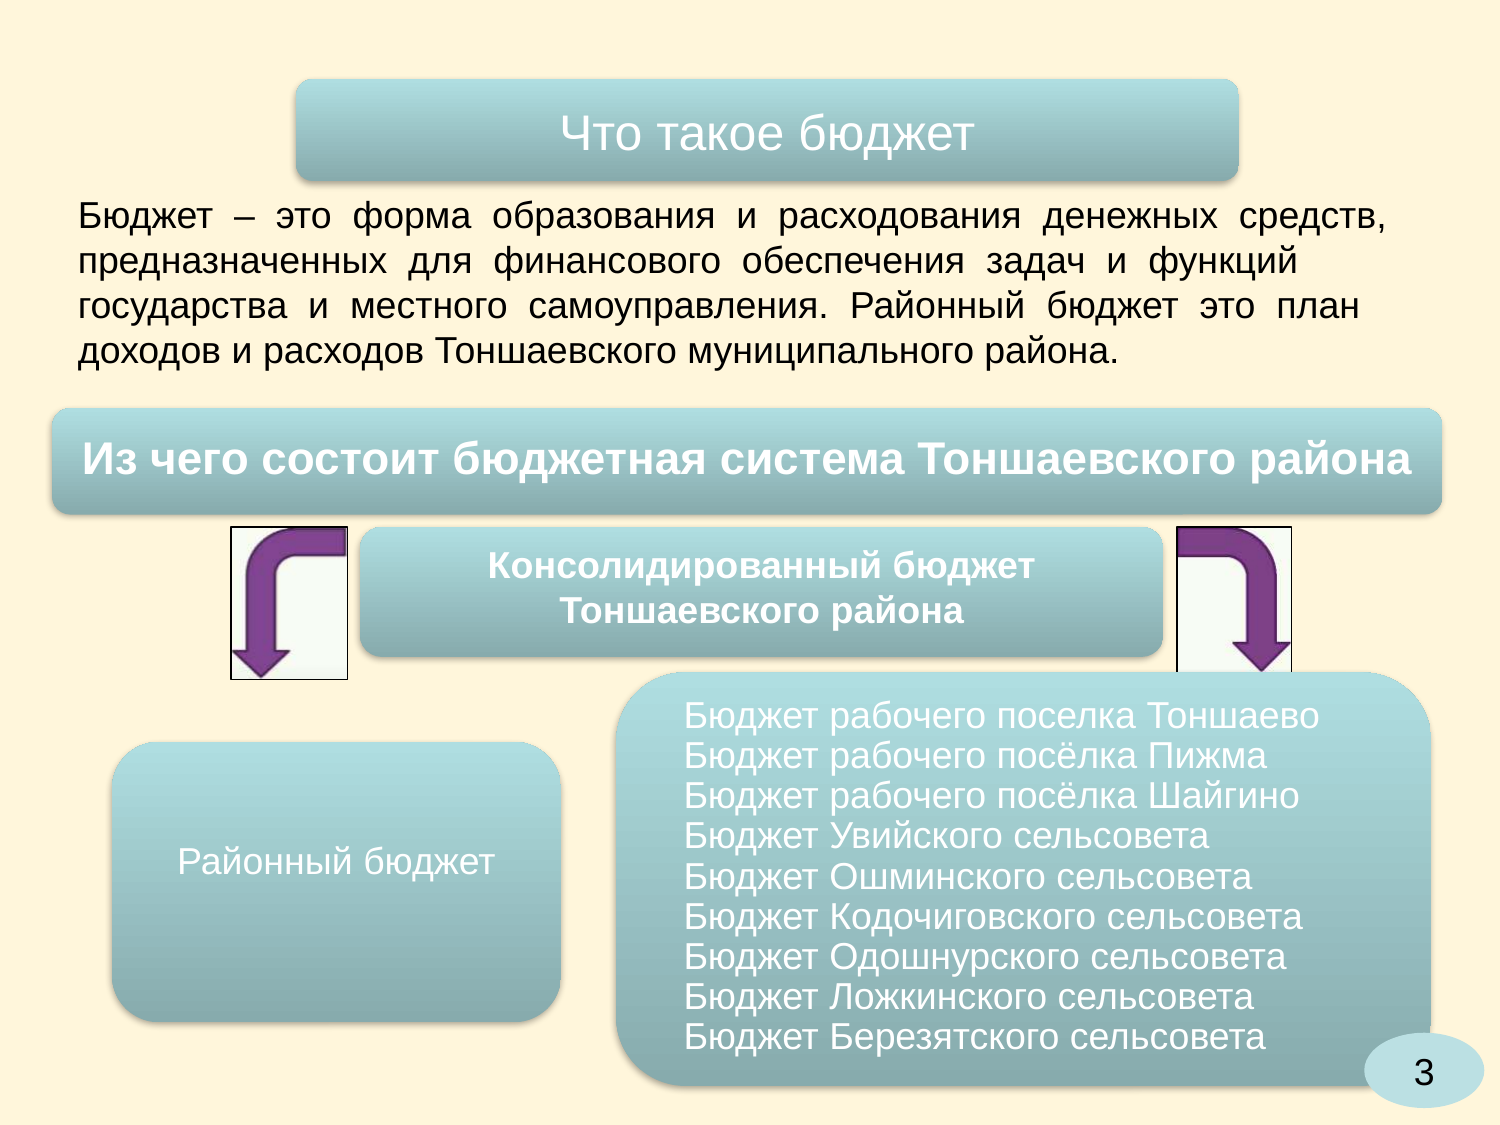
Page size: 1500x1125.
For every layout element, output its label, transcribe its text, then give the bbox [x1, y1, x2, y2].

text_box 3 [1364, 1032, 1485, 1109]
picture [1177, 527, 1291, 672]
text_box Что такое бюджет [296, 79, 1239, 182]
text_box Бюджет рабочего поселка Тоншаево Бюджет рабочего посёлка Пижма Бюджет рабочего посёлка Шайгино Бюджет Увийского сельсовета Бюджет Ошминского сельсовета Бюджет Кодочиговского сельсовета Бюджет Одошнурского сельсовета Бюджет Ложкинского сельсовета Бюджет Березятского сельсовета [616, 672, 1432, 1086]
text_box Из чего состоит бюджетная система Тоншаевского района [52, 408, 1443, 515]
picture [231, 527, 348, 679]
text_box Консолидированный бюджет Тоншаевского района [360, 526, 1164, 657]
text_box Бюджет – это форма образования и расходования денежных средств, предназначенных для финансового обеспечения задач и функций государства и местного самоуправления. Районный бюджет это план доходов и расходов Тоншаевского муниципального района. [63, 183, 1469, 379]
text_box Районный бюджет [112, 741, 561, 1023]
